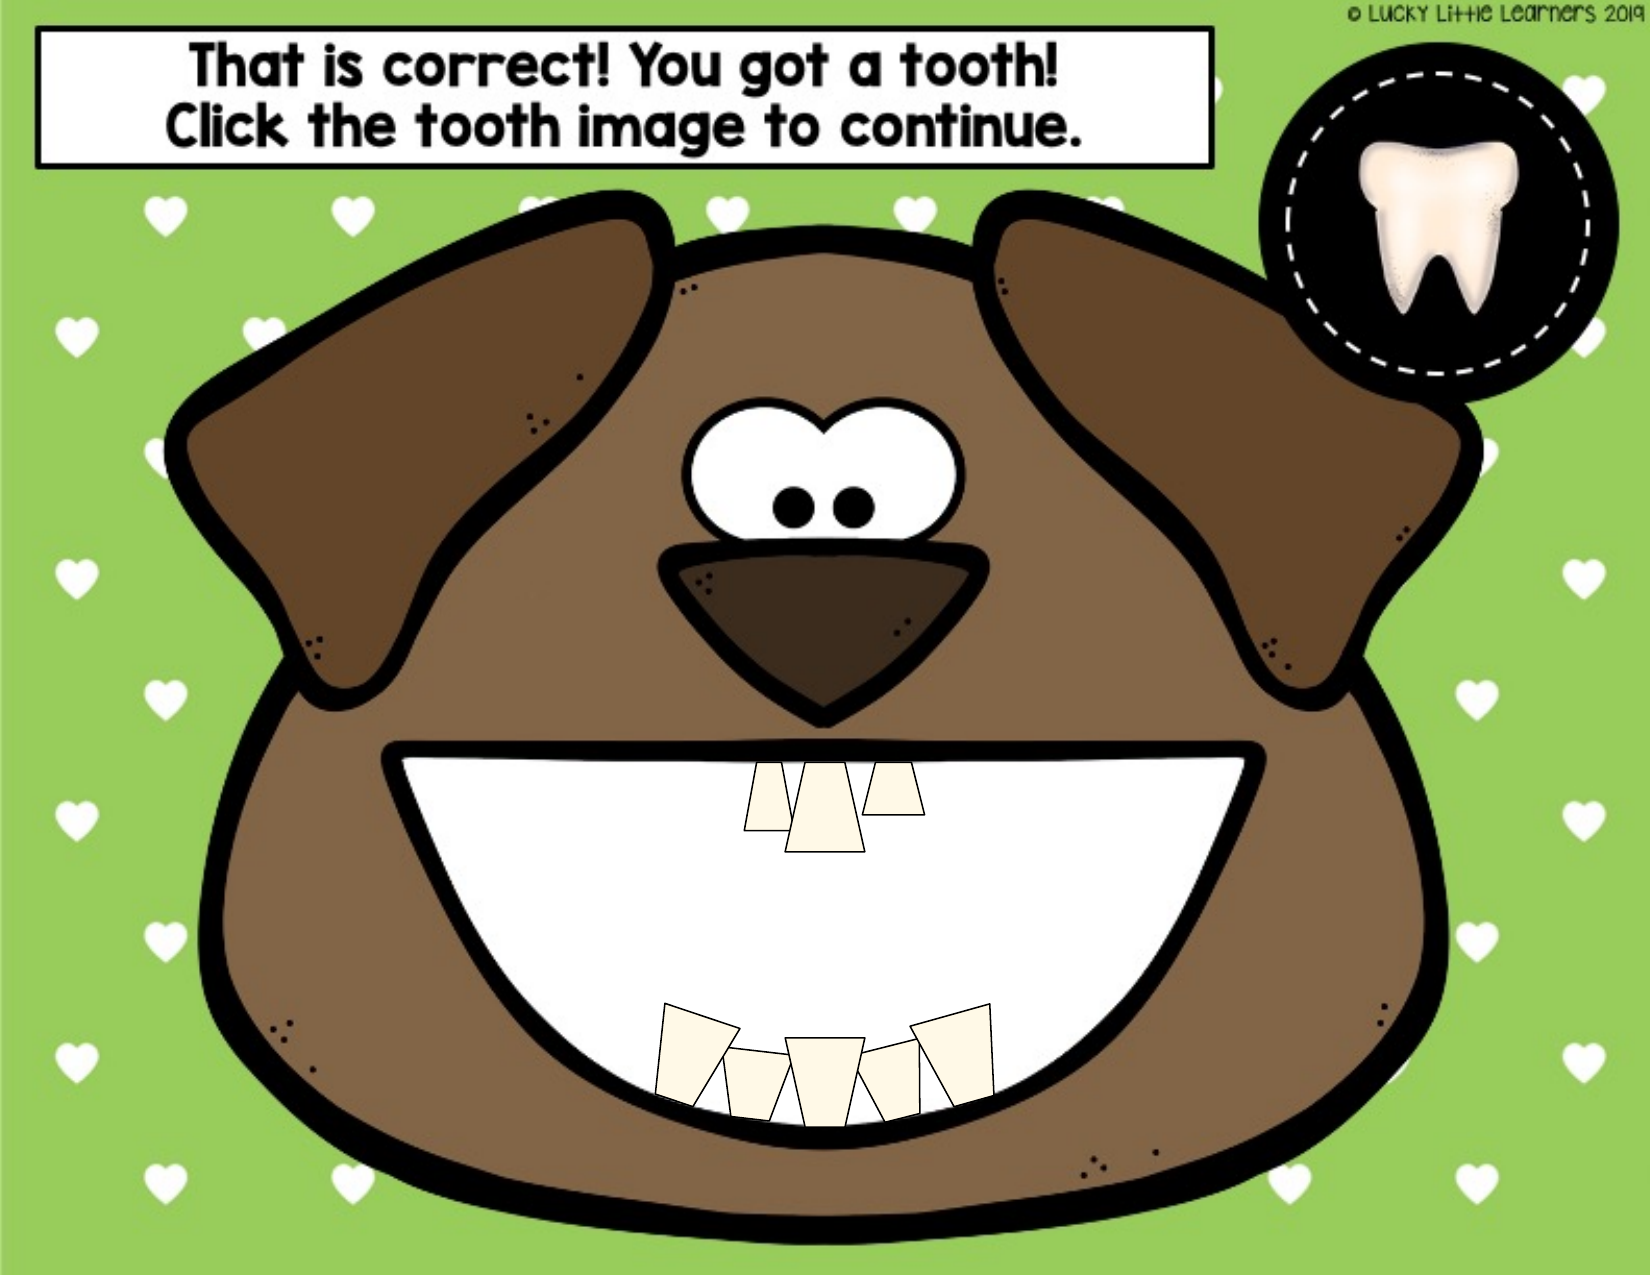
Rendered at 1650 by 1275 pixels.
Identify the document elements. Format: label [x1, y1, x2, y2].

text_box [785, 1037, 865, 1128]
text_box [858, 1039, 920, 1123]
text_box [744, 762, 792, 831]
text_box [1222, 32, 1650, 417]
text_box [785, 762, 865, 852]
text_box [910, 1003, 994, 1107]
text_box [655, 1003, 740, 1107]
text_box [862, 762, 925, 815]
text_box [723, 1047, 791, 1121]
text_box [0, 0, 1650, 1275]
